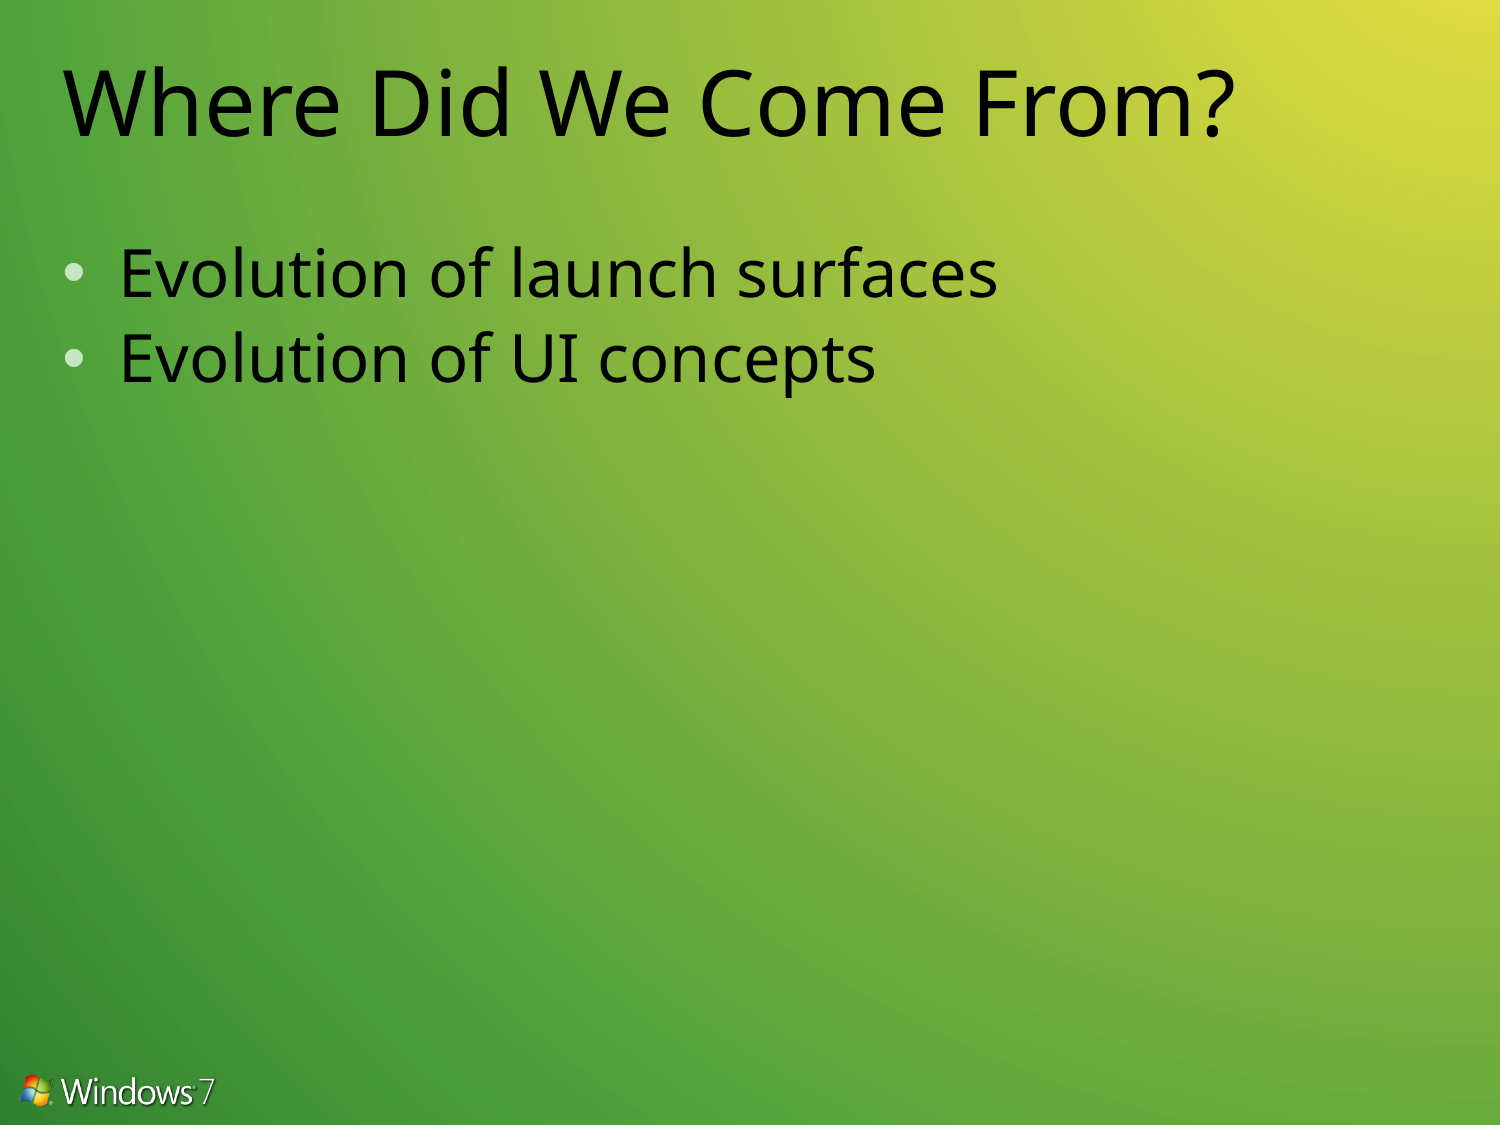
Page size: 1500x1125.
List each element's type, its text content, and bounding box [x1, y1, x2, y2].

title Where Did We Come From? [62, 37, 1428, 164]
list Evolution of launch surfaces Evolution of UI concepts [62, 232, 1428, 576]
picture [0, 0, 1500, 1125]
